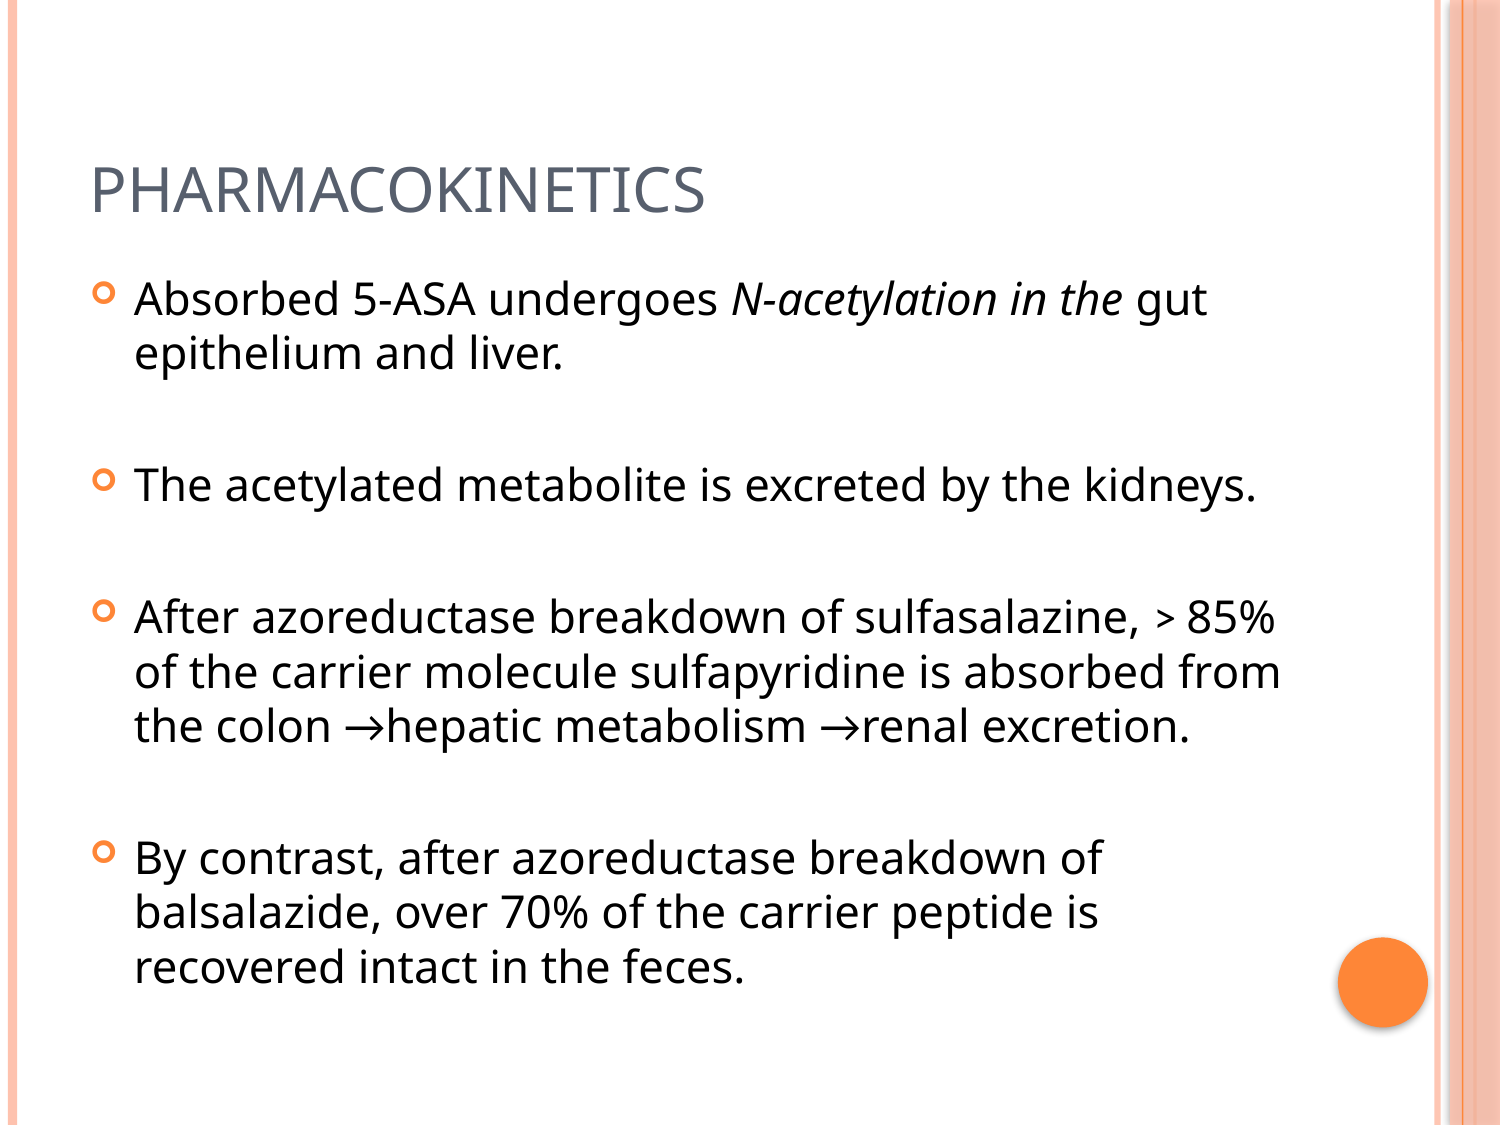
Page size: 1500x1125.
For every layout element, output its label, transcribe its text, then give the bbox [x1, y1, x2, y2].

title Pharmacokinetics [75, 45, 1300, 233]
list Absorbed 5-ASA undergoes N-acetylation in the gut epithelium and liver. The acetylated metabolite is excreted by the kidneys. After azoreductase breakdown of sulfasalazine, > 85% of the carrier molecule sulfapyridine is absorbed from the colon →hepatic metabolism →renal excretion. By contrast, after azoreductase breakdown of balsalazide, over 70% of the carrier peptide is recovered intact in the feces. [75, 262, 1300, 1062]
